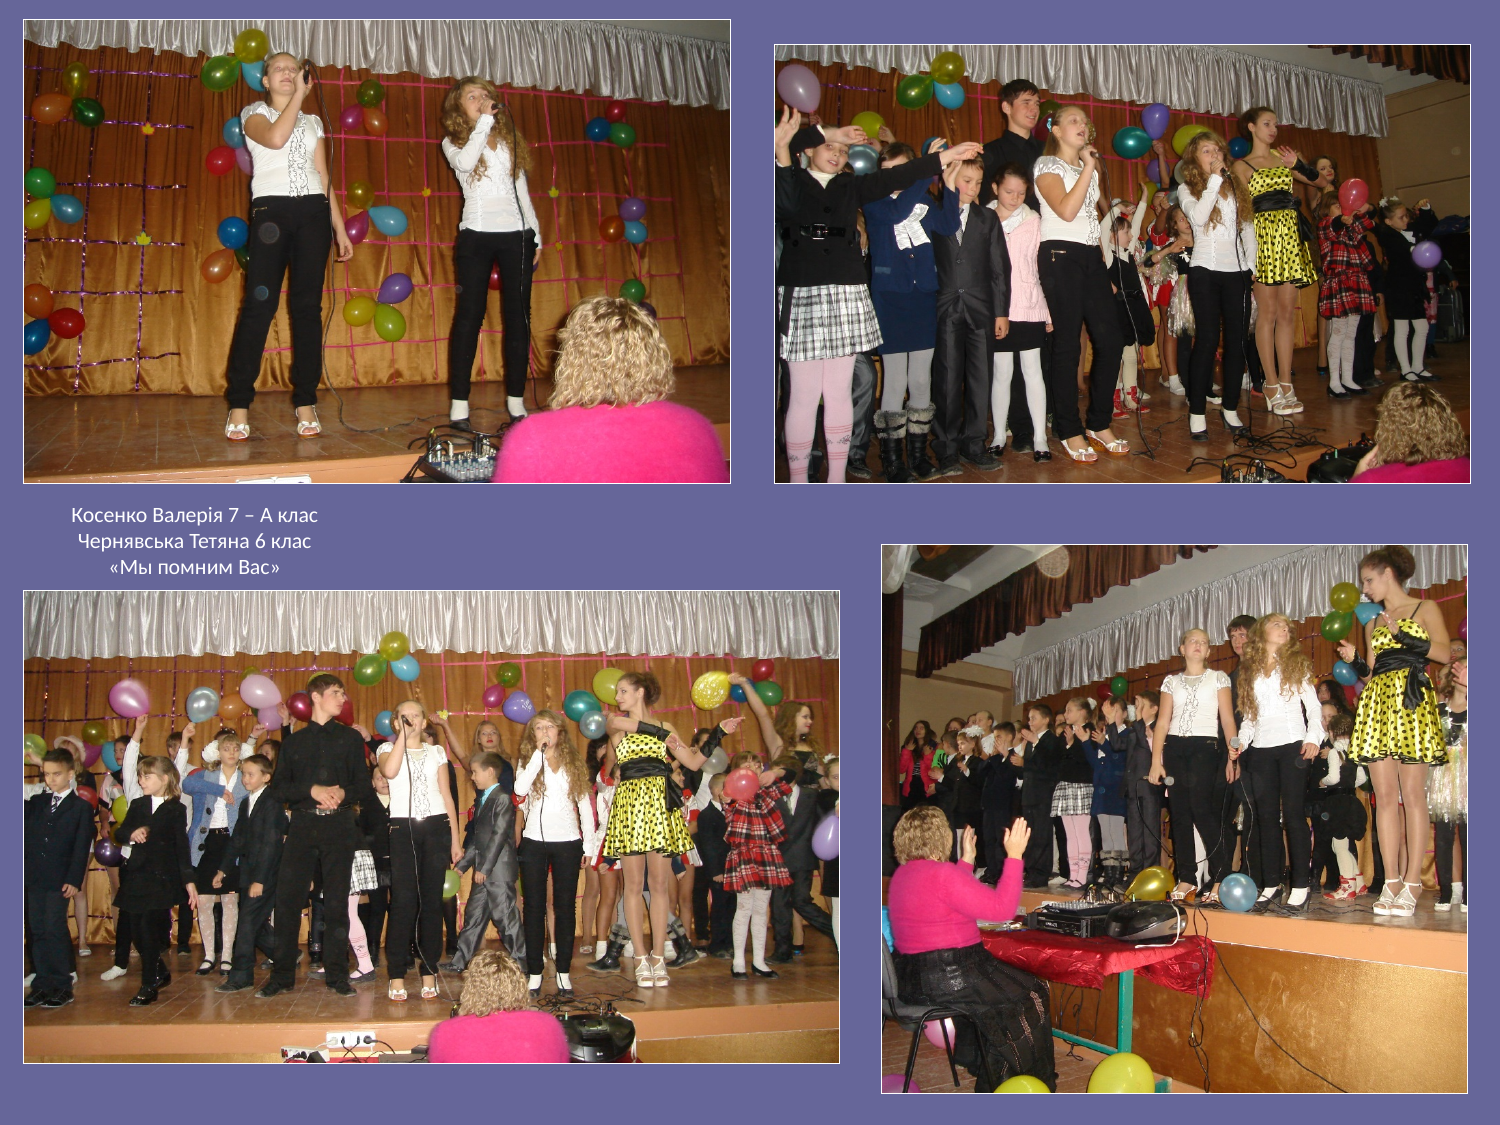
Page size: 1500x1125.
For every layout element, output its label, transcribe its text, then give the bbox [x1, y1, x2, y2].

picture [23, 18, 731, 484]
picture [23, 590, 840, 1064]
text_box Косенко Валерія 7 – А клас Чернявська Тетяна 6 клас «Мы помним Вас» [56, 492, 333, 587]
picture [774, 43, 1471, 484]
picture [881, 543, 1468, 1095]
